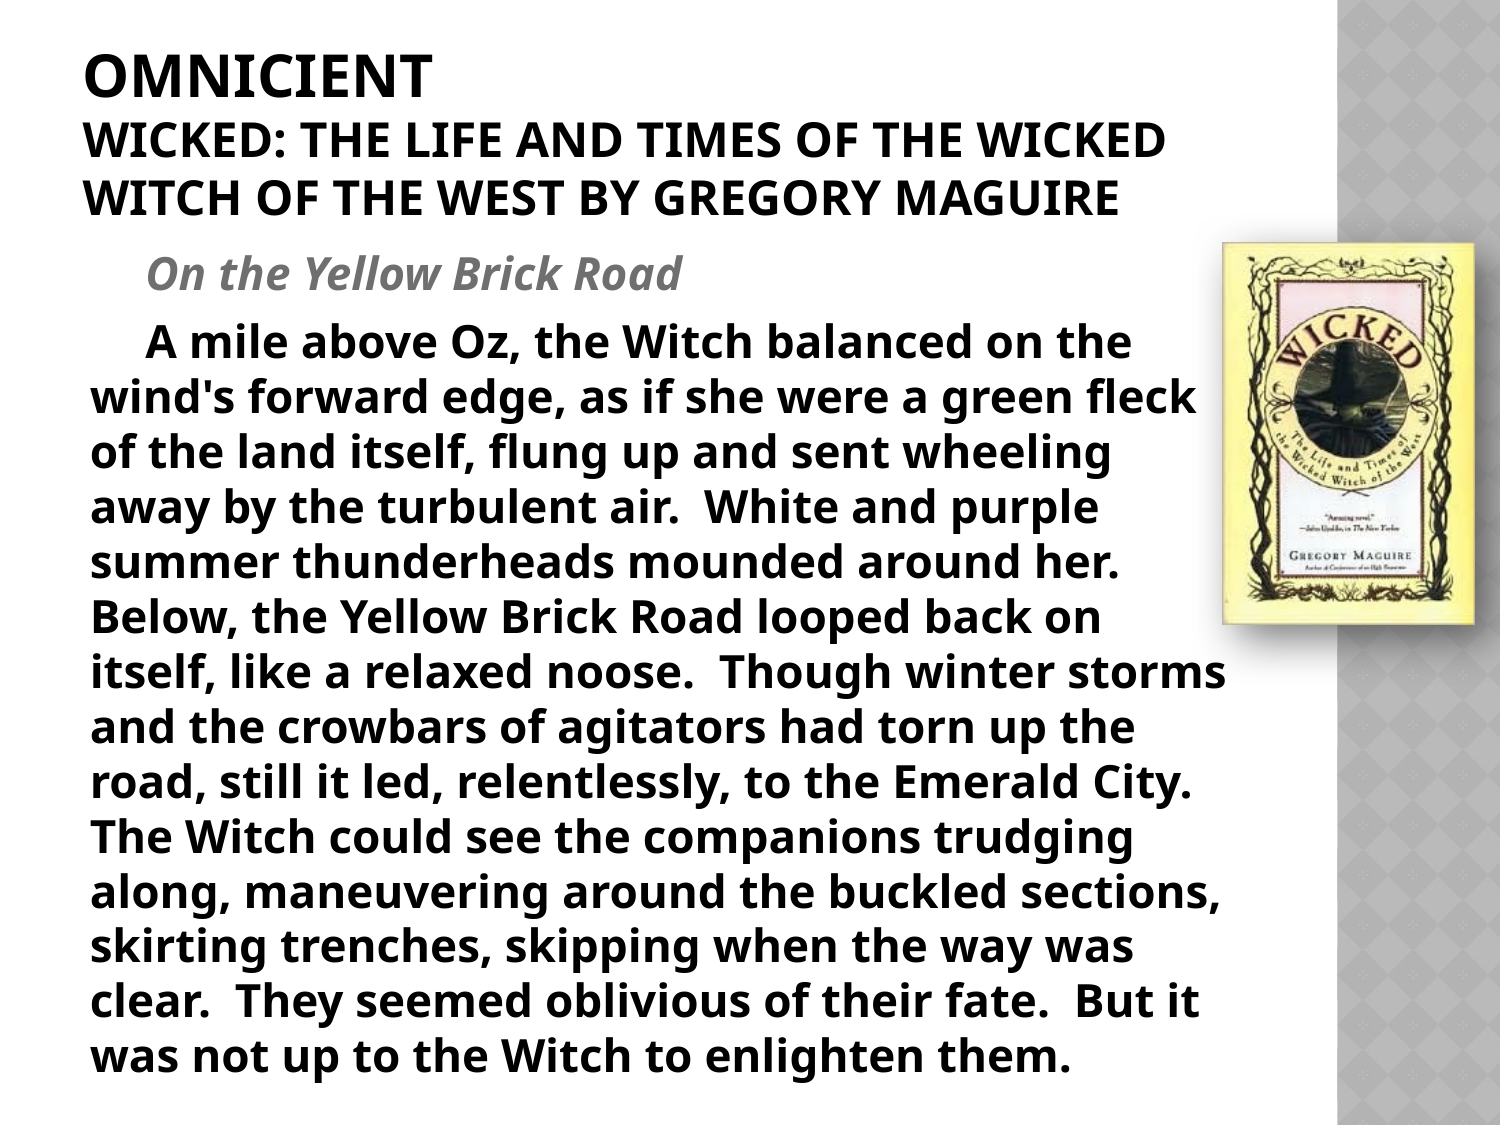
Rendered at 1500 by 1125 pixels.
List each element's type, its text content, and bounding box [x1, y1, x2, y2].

picture [1221, 242, 1476, 626]
list On the Yellow Brick Road A mile above Oz, the Witch balanced on the wind's forward edge, as if she were a green fleck of the land itself, flung up and sent wheeling away by the turbulent air. White and purple summer thunderheads mounded around her. Below, the Yellow Brick Road looped back on itself, like a relaxed noose. Though winter storms and the crowbars of agitators had torn up the road, still it led, relentlessly, to the Emerald City. The Witch could see the companions trudging along, maneuvering around the buckled sections, skirting trenches, skipping when the way was clear. They seemed oblivious of their fate. But it was not up to the Witch to enlighten them. [75, 237, 1250, 1033]
title Omnicient Wicked: The life and Times of the Wicked Witch of the west by Gregory Maguire [75, 37, 1338, 225]
